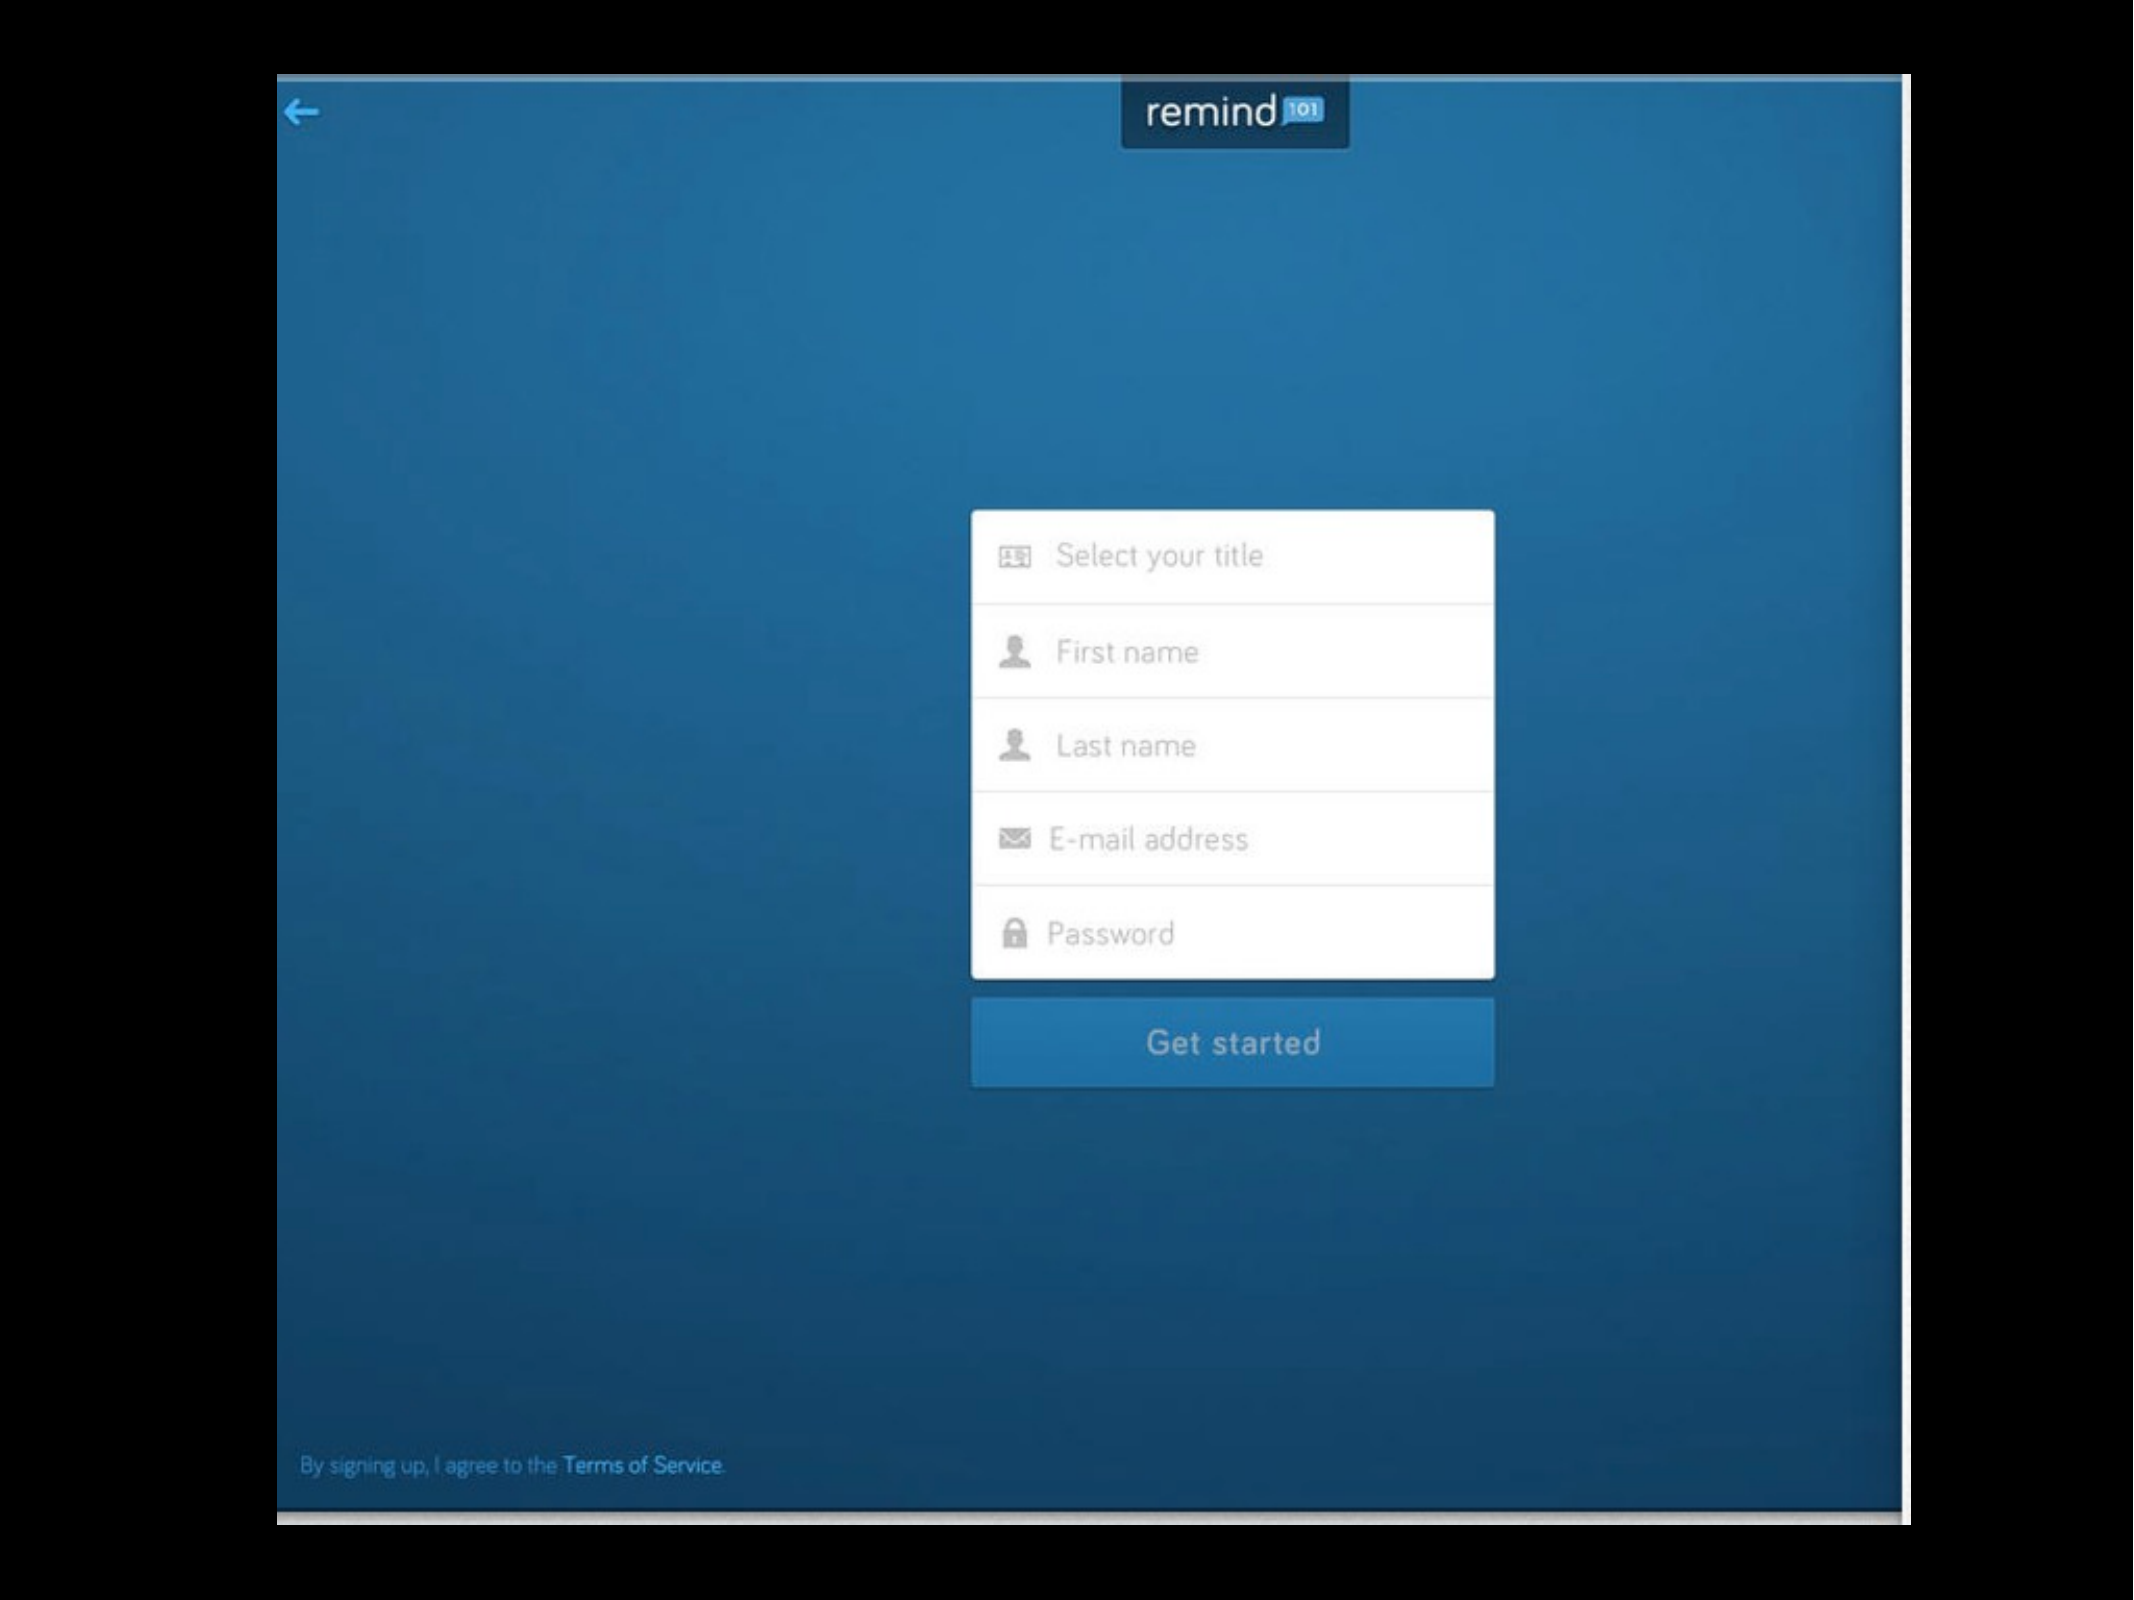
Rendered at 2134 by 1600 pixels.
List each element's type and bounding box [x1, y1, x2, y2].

picture [276, 74, 1911, 1526]
